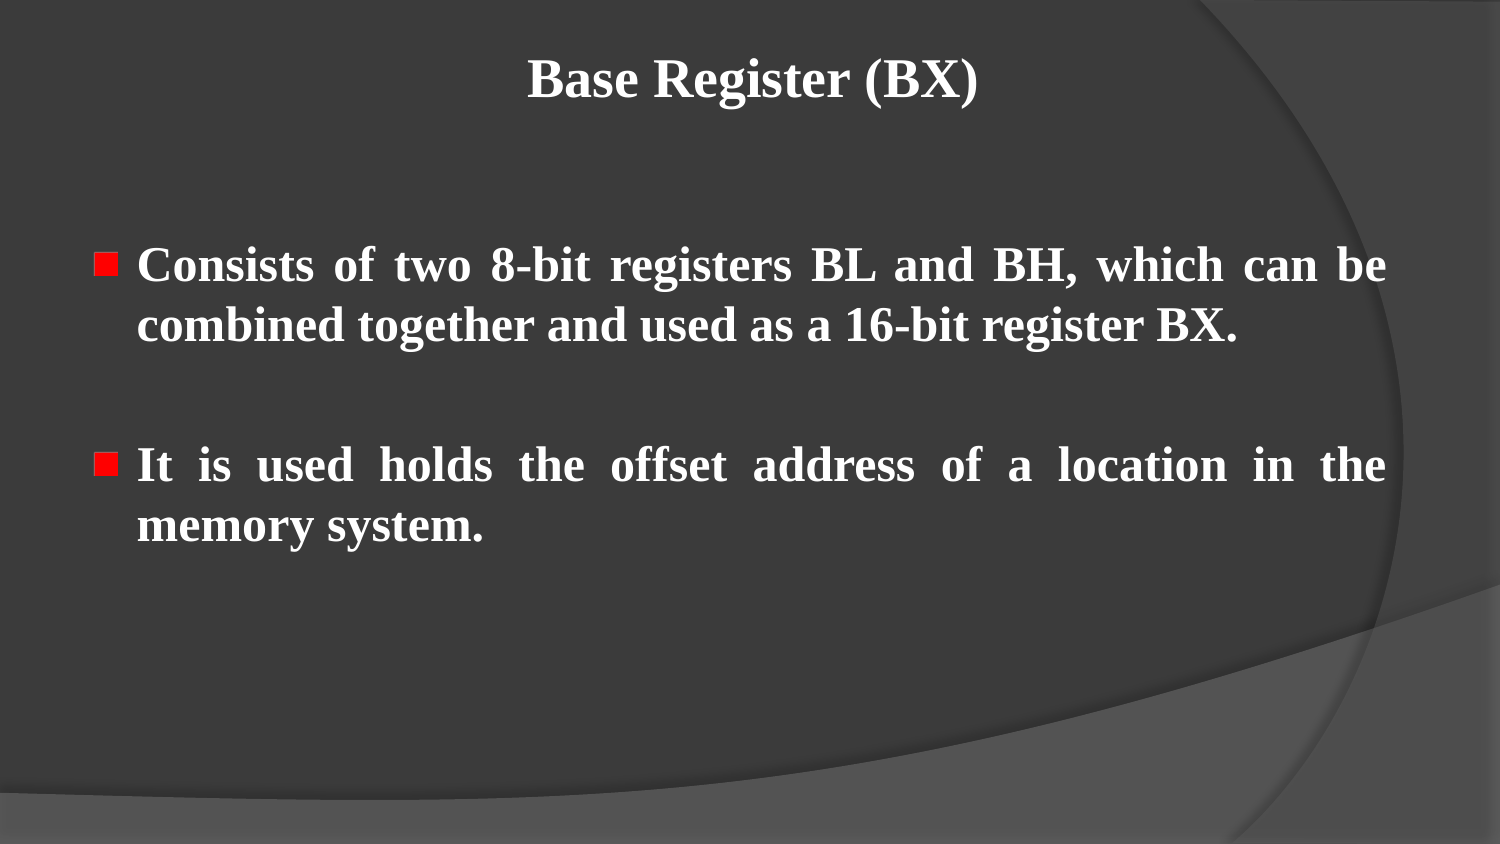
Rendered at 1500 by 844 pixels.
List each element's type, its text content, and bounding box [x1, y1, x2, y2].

picture [89, 247, 118, 276]
list Consists of two 8-bit registers BL and BH, which can be combined together and used as a 16-bit register BX. It is used holds the offset address of a location in the memory system. [75, 153, 1403, 680]
picture [89, 447, 118, 476]
title Base Register (BX) [75, 33, 1432, 175]
